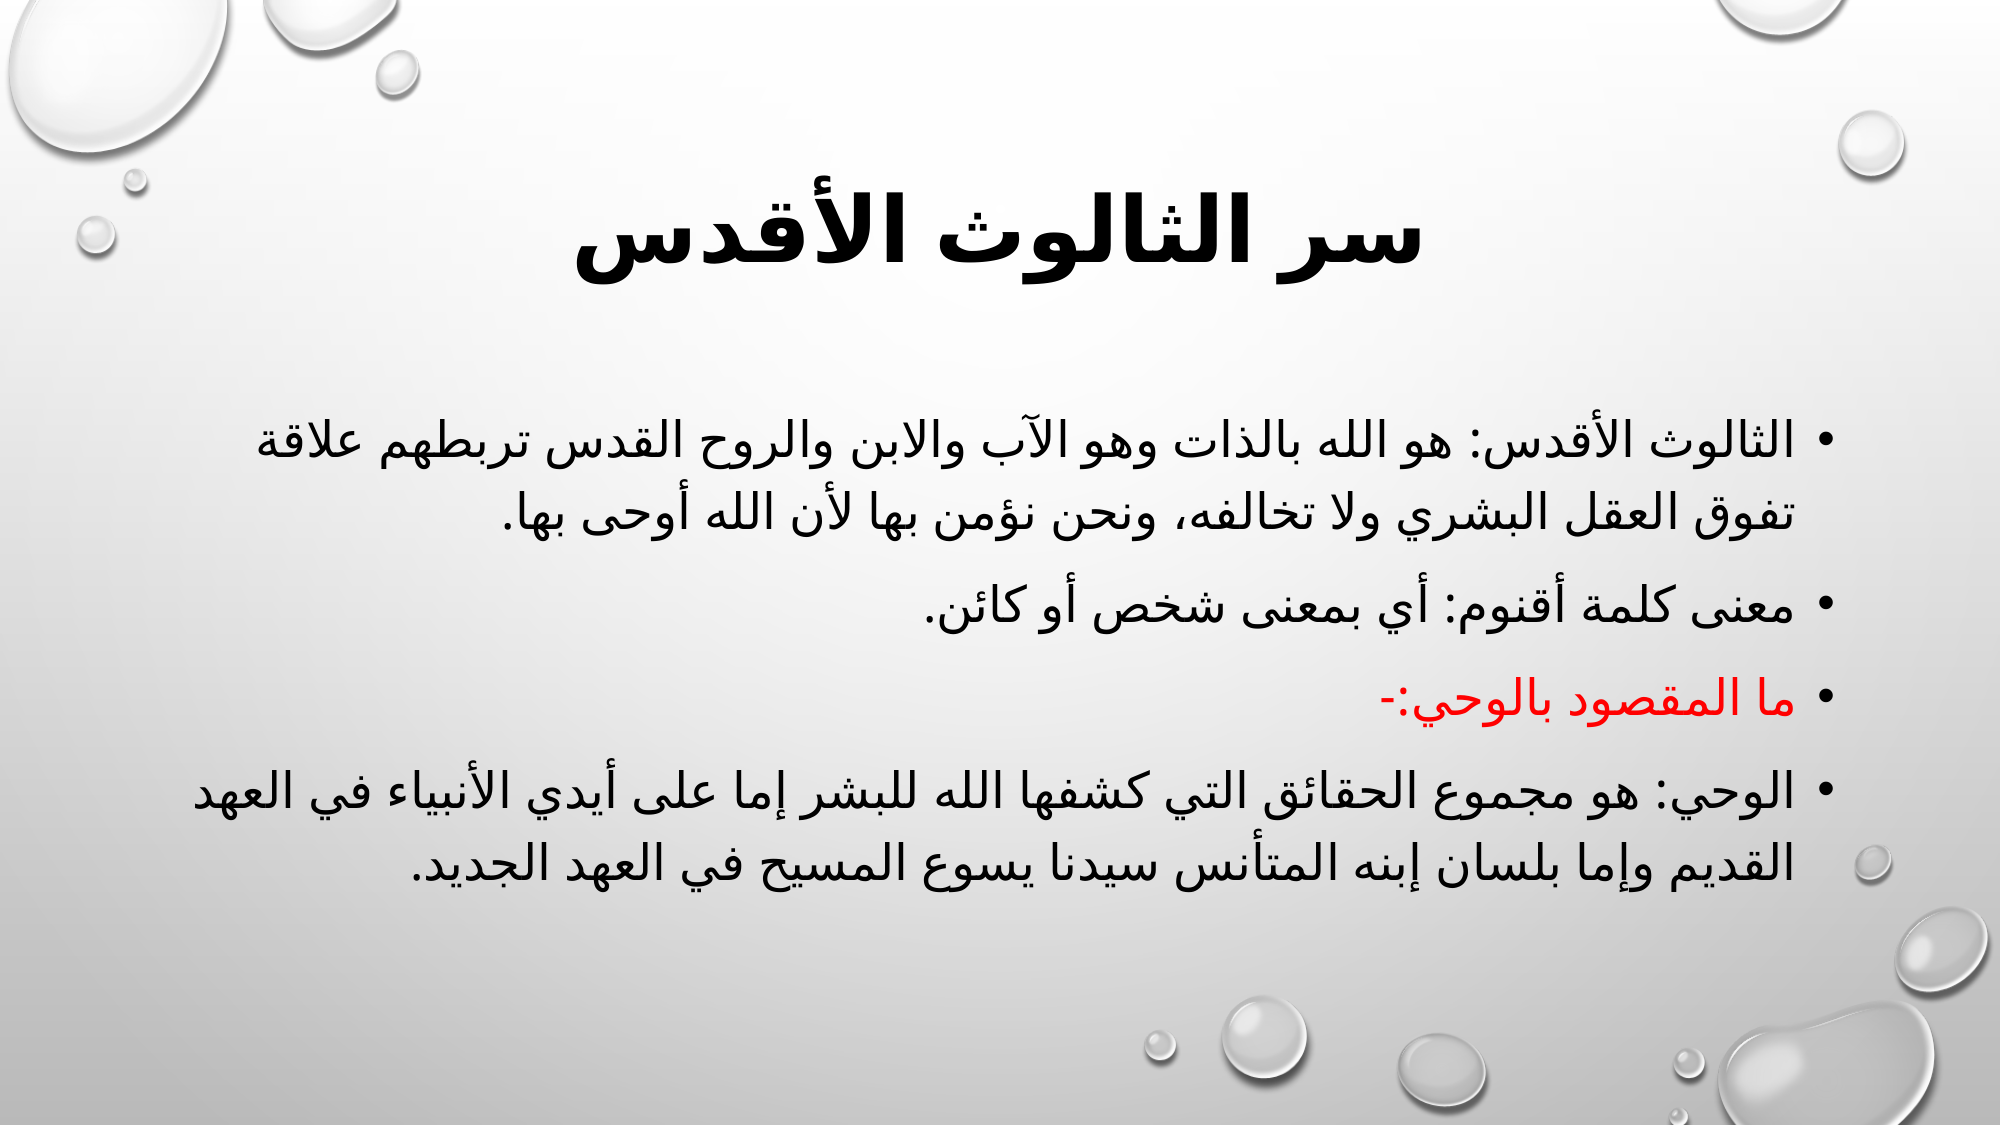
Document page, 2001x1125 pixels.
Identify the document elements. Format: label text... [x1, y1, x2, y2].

list الثالوث الأقدس: هو الله بالذات وهو الآب والابن والروح القدس تربطهم علاقة تفوق العقل البشري ولا تخالفه، ونحن نؤمن بها لأن الله أوحى بها. معنى كلمة أقنوم: أي بمعنى شخص أو كائن. ما المقصود بالوحي:- الوحي: هو مجموع الحقائق التي كشفها الله للبشر إما على أيدي الأنبياء في العهد القديم وإما بلسان إبنه المتأنس سيدنا يسوع المسيح في العهد الجديد. [149, 388, 1850, 950]
title سر الثالوث الأقدس [149, 101, 1851, 364]
picture [0, 0, 2000, 1125]
